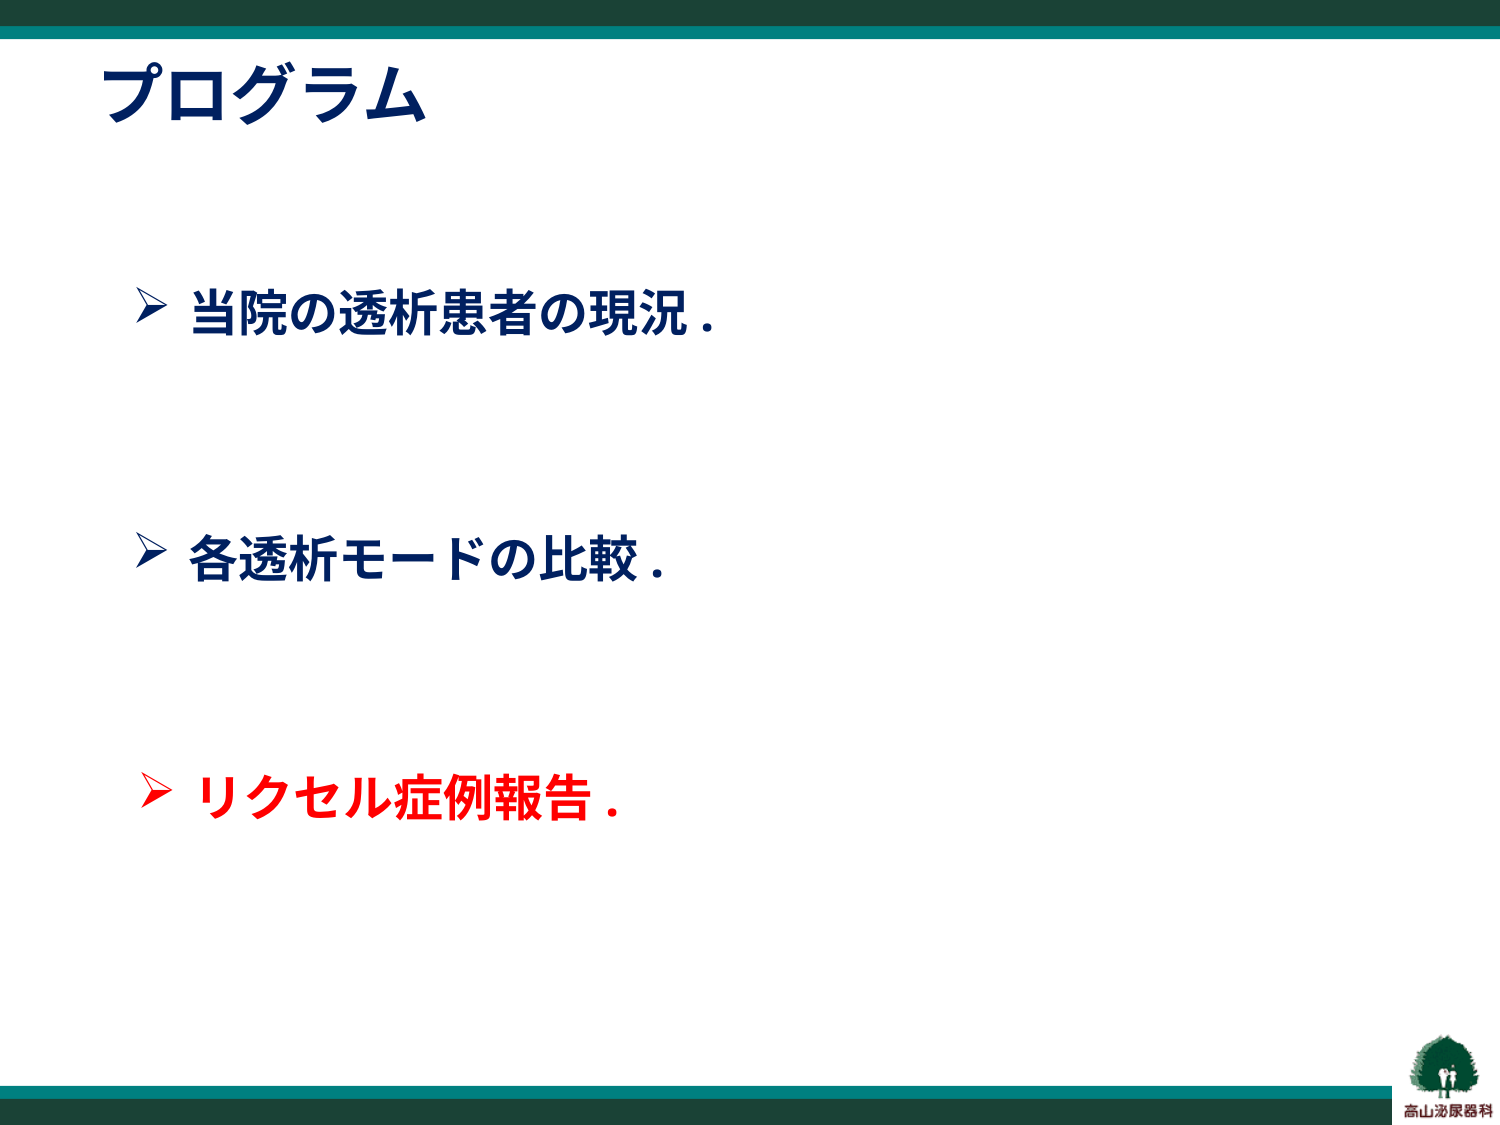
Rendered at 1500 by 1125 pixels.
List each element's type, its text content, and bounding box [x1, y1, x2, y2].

subtitle 当院の透析患者の現況. [116, 273, 1393, 349]
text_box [0, 1027, 1500, 1125]
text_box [0, 0, 1500, 40]
title プログラム [29, 41, 498, 142]
text_box 各透析モードの比較. [117, 519, 1412, 650]
text_box リクセル症例報告. [122, 759, 1398, 885]
